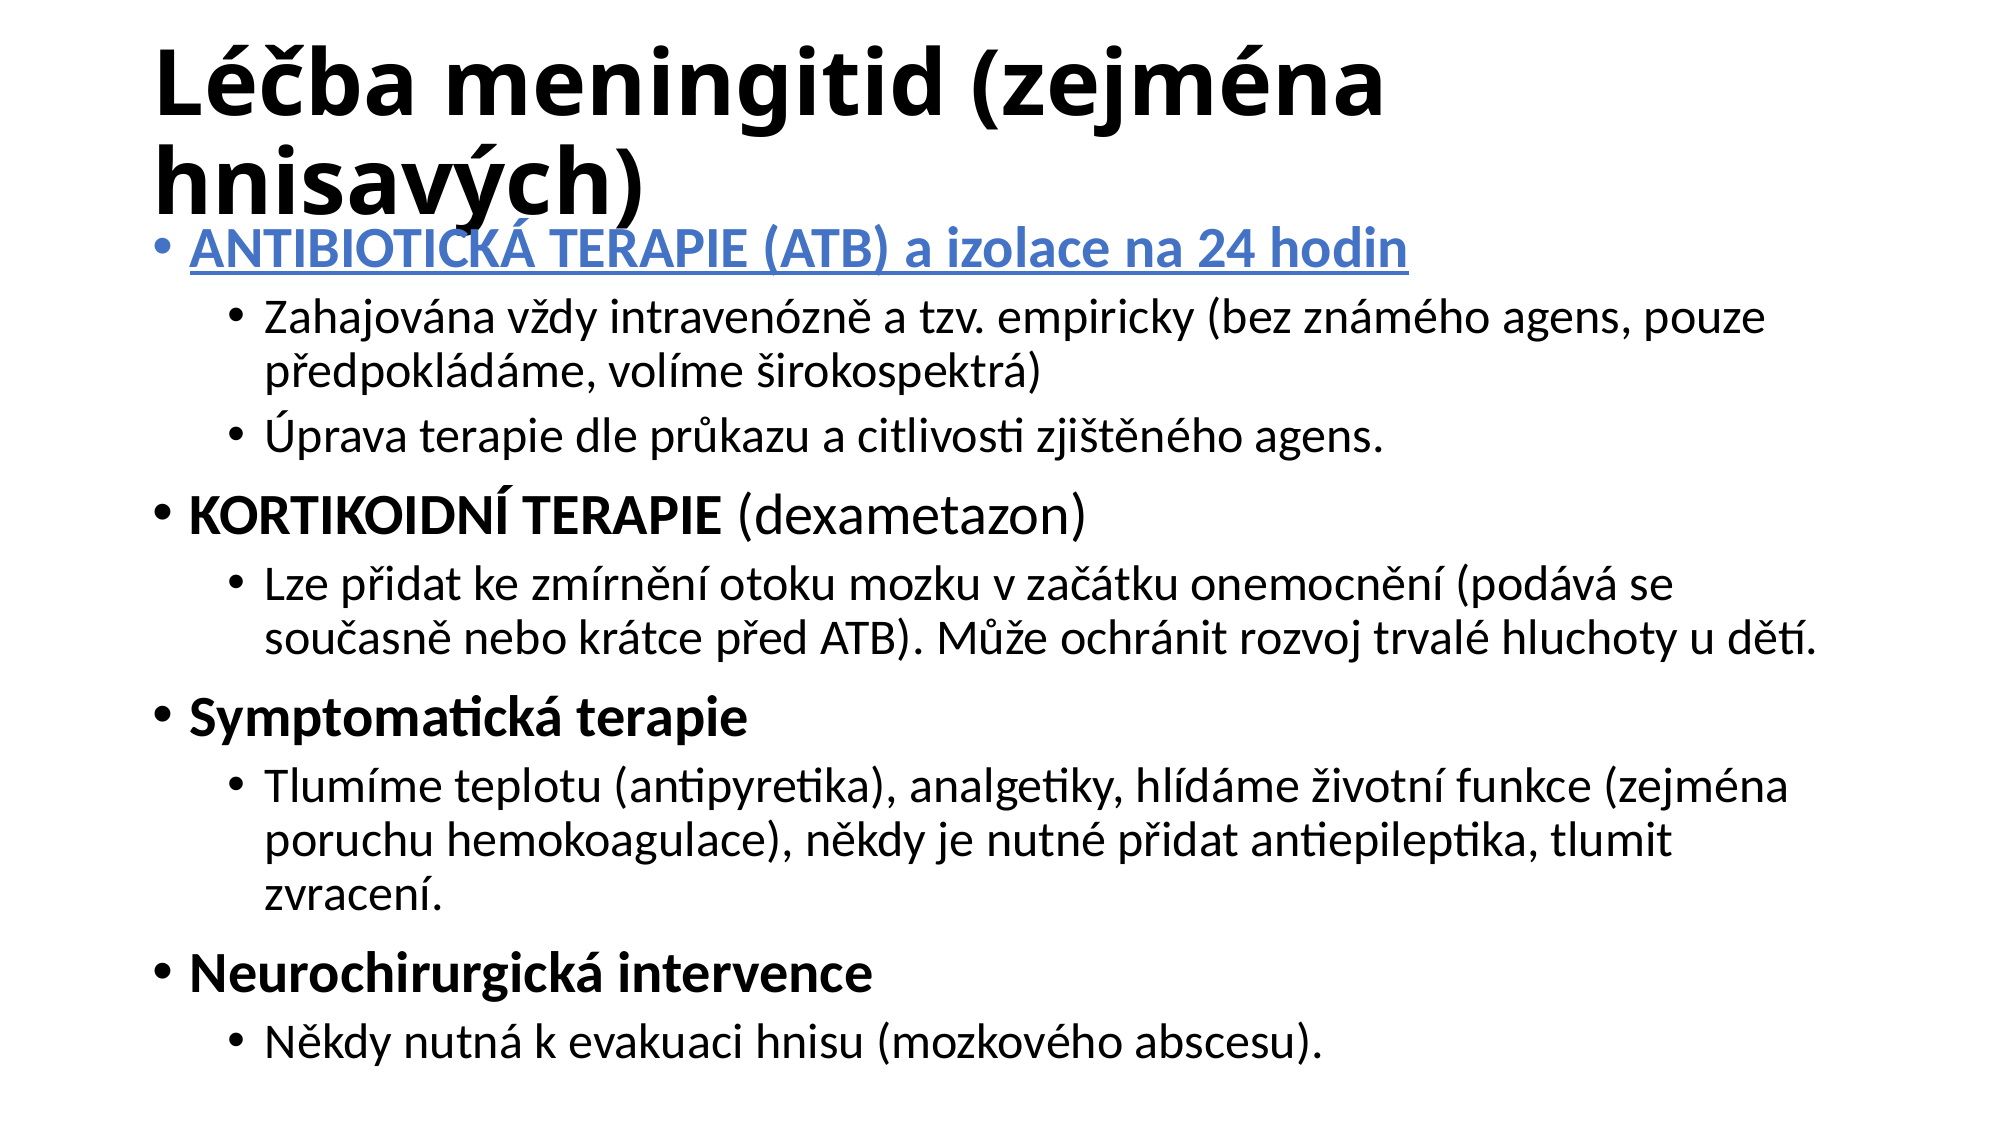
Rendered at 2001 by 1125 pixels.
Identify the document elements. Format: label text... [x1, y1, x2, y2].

list ANTIBIOTICKÁ TERAPIE (ATB) a izolace na 24 hodin Zahajována vždy intravenózně a tzv. empiricky (bez známého agens, pouze předpokládáme, volíme širokospektrá) Úprava terapie dle průkazu a citlivosti zjištěného agens. KORTIKOIDNÍ TERAPIE (dexametazon) Lze přidat ke zmírnění otoku mozku v začátku onemocnění (podává se současně nebo krátce před ATB). Může ochránit rozvoj trvalé hluchoty u dětí. Symptomatická terapie Tlumíme teplotu (antipyretika), analgetiky, hlídáme životní funkce (zejména poruchu hemokoagulace), někdy je nutné přidat antiepileptika, tlumit zvracení. Neurochirurgická intervence Někdy nutná k evakuaci hnisu (mozkového abscesu). [137, 210, 1863, 1087]
title Léčba meningitid (zejména hnisavých) [137, 59, 1863, 210]
